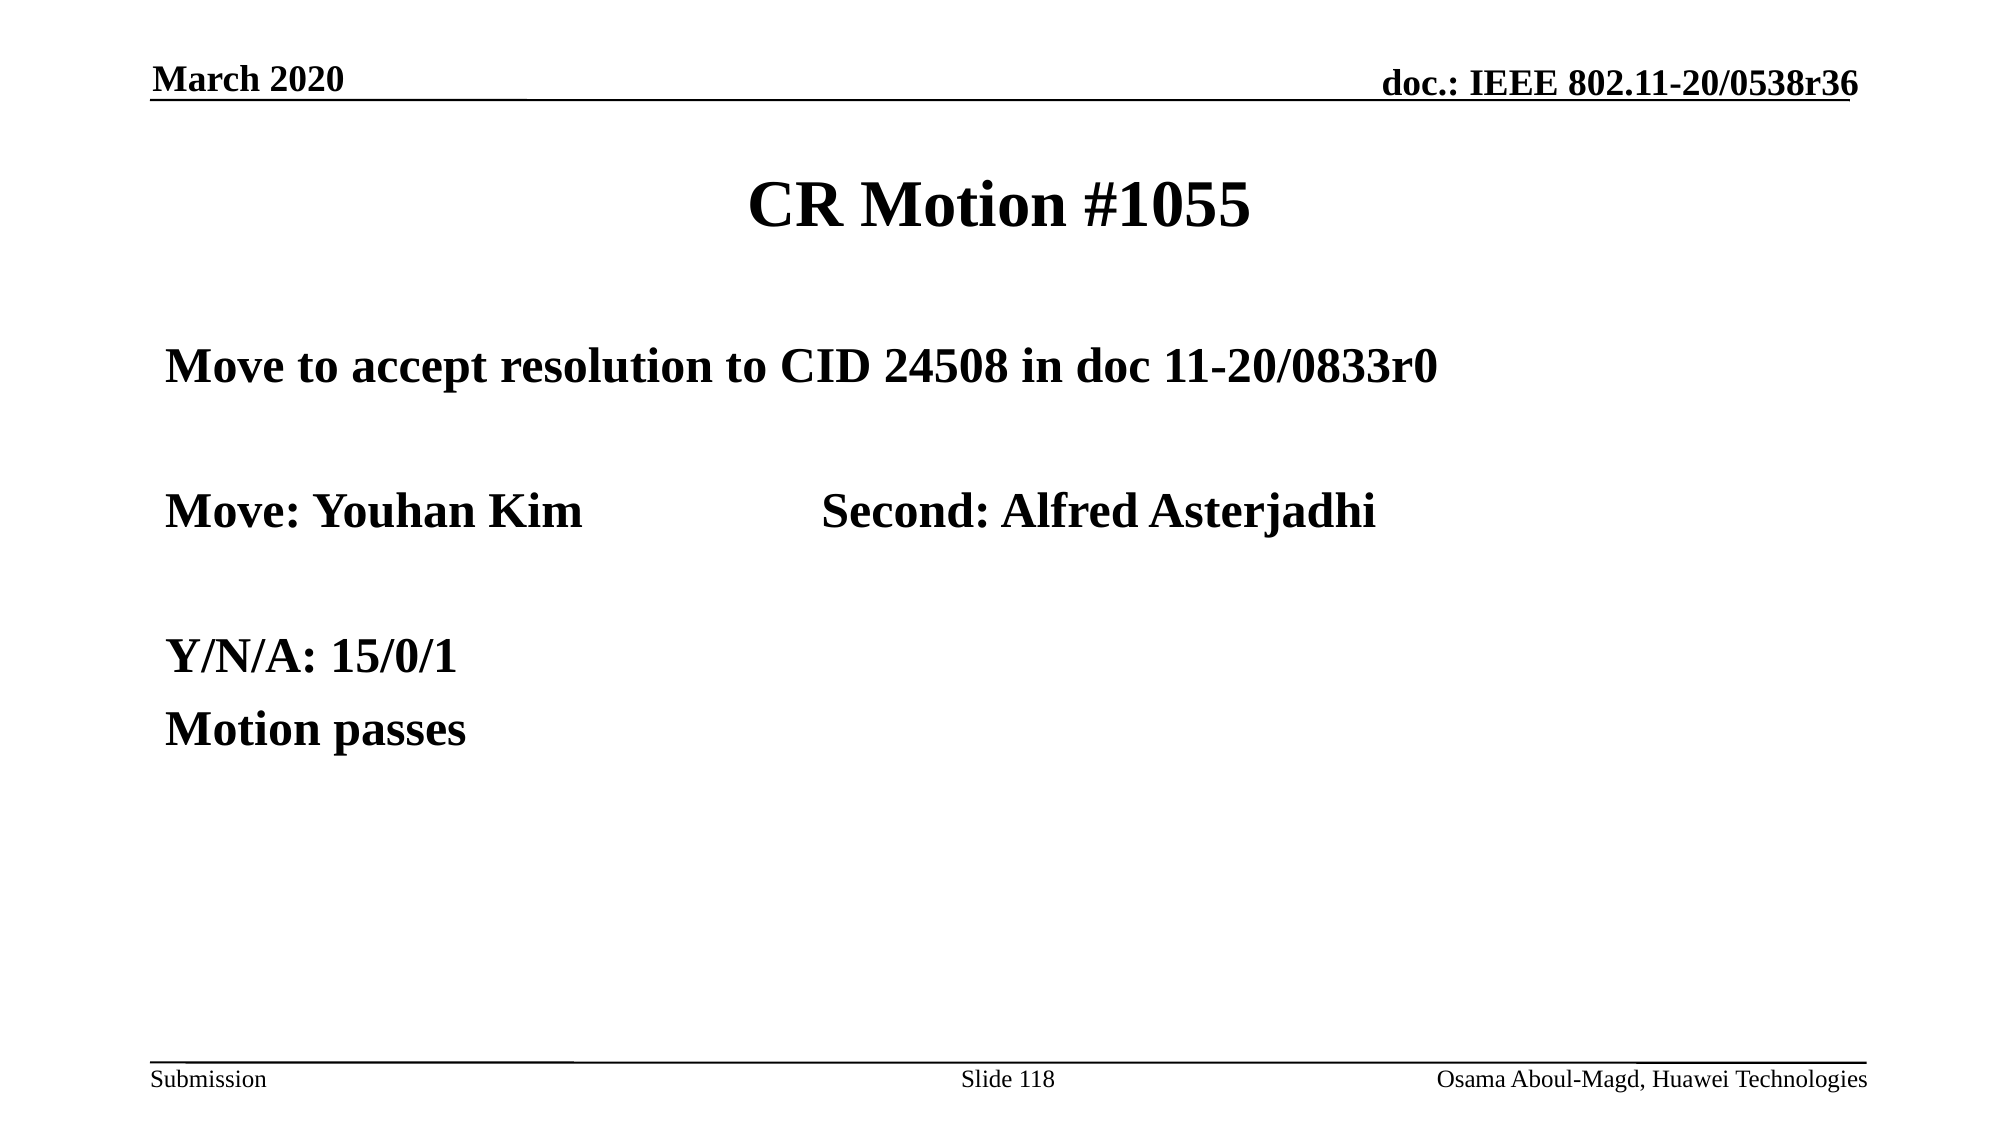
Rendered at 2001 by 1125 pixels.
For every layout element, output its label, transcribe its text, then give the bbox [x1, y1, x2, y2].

list Move to accept resolution to CID 24508 in doc 11-20/0833r0 Move: Youhan Kim Second: Alfred Asterjadhi Y/N/A: 15/0/1 Motion passes [149, 324, 1850, 1000]
title CR Motion #1055 [149, 112, 1850, 288]
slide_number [152, 54, 563, 100]
footer Osama Aboul-Magd, Huawei Technologies [1171, 1061, 1869, 1093]
slide_number Slide 118 [950, 1061, 1067, 1123]
